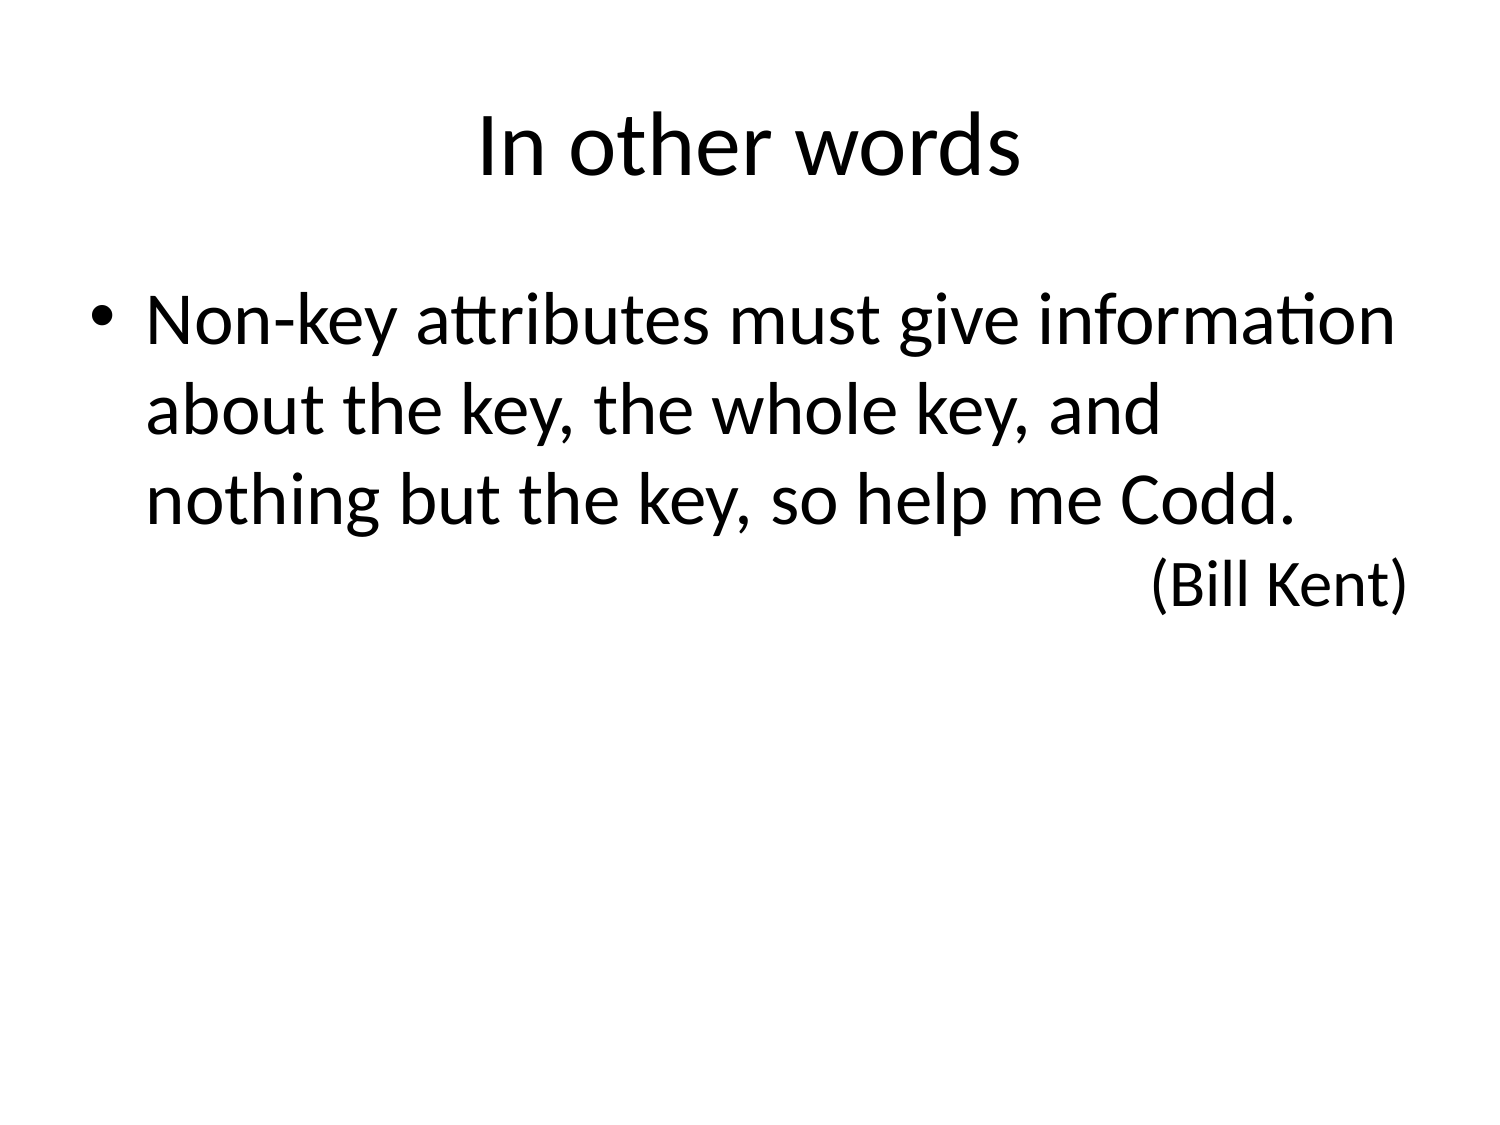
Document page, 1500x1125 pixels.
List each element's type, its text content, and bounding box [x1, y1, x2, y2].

text_box Non-key attributes must give information about the key, the whole key, and nothing but the key, so help me Codd. (Bill Kent) [74, 262, 1425, 657]
text_box In other words [74, 45, 1425, 233]
